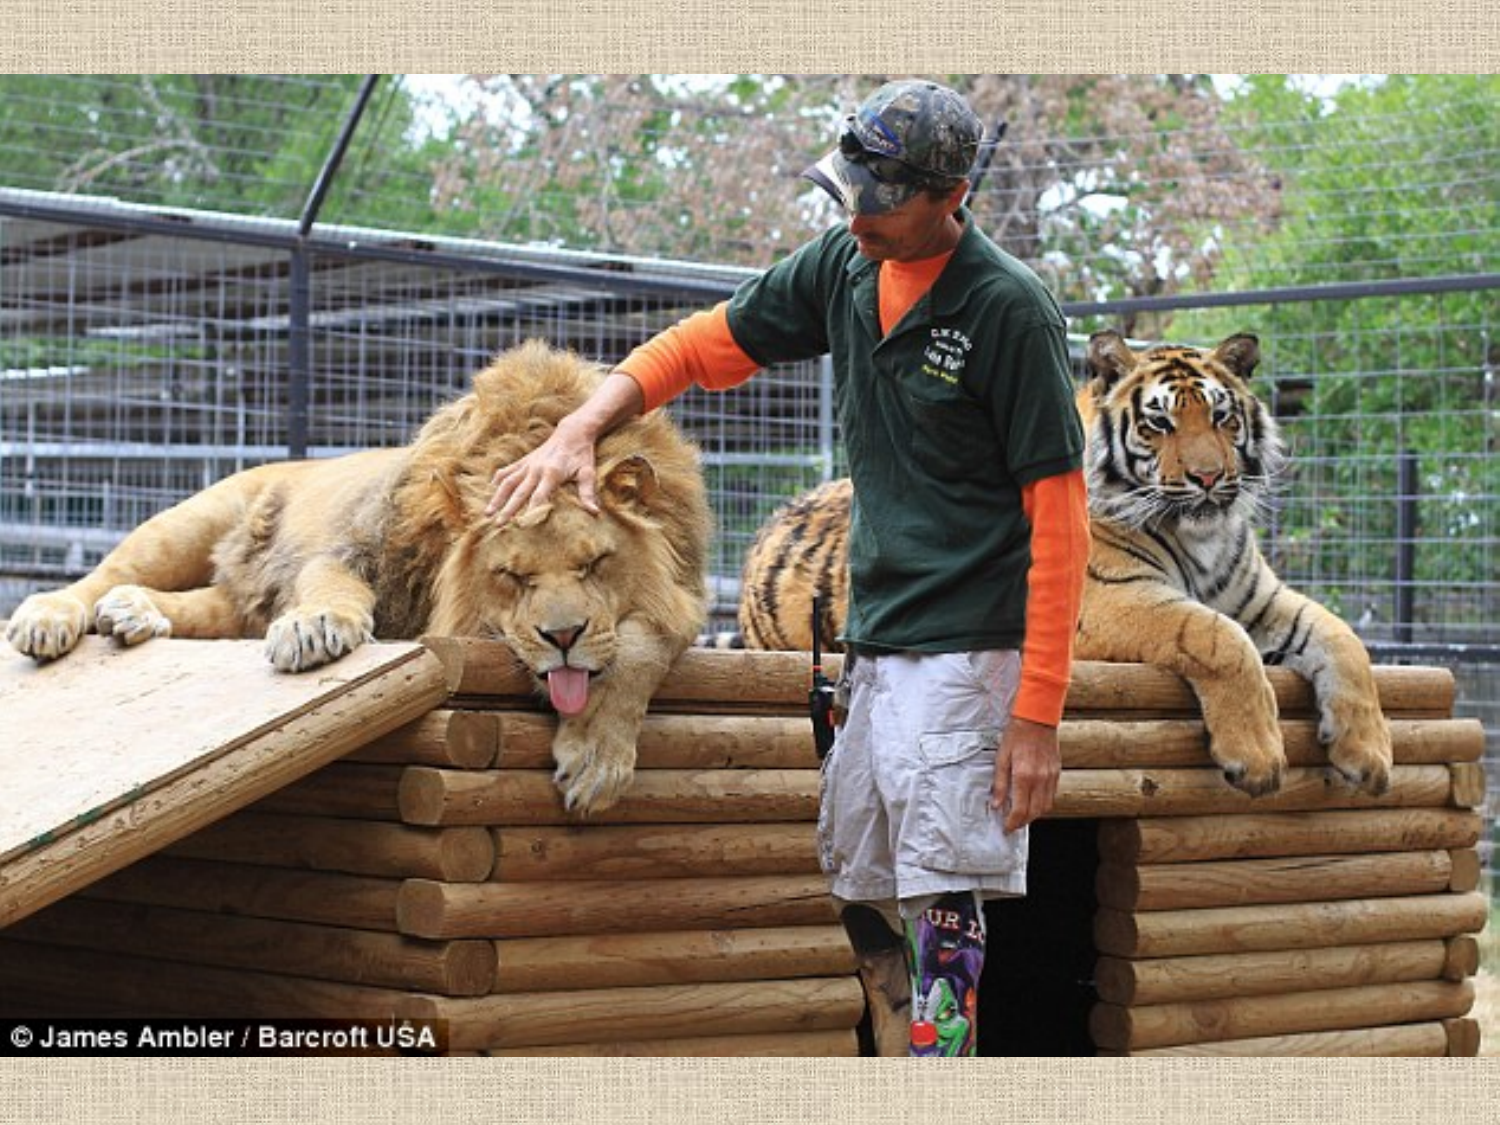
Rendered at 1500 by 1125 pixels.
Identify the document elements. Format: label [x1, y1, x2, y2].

list [0, 73, 1500, 1057]
picture [0, 0, 1500, 73]
picture [0, 1057, 1500, 1125]
